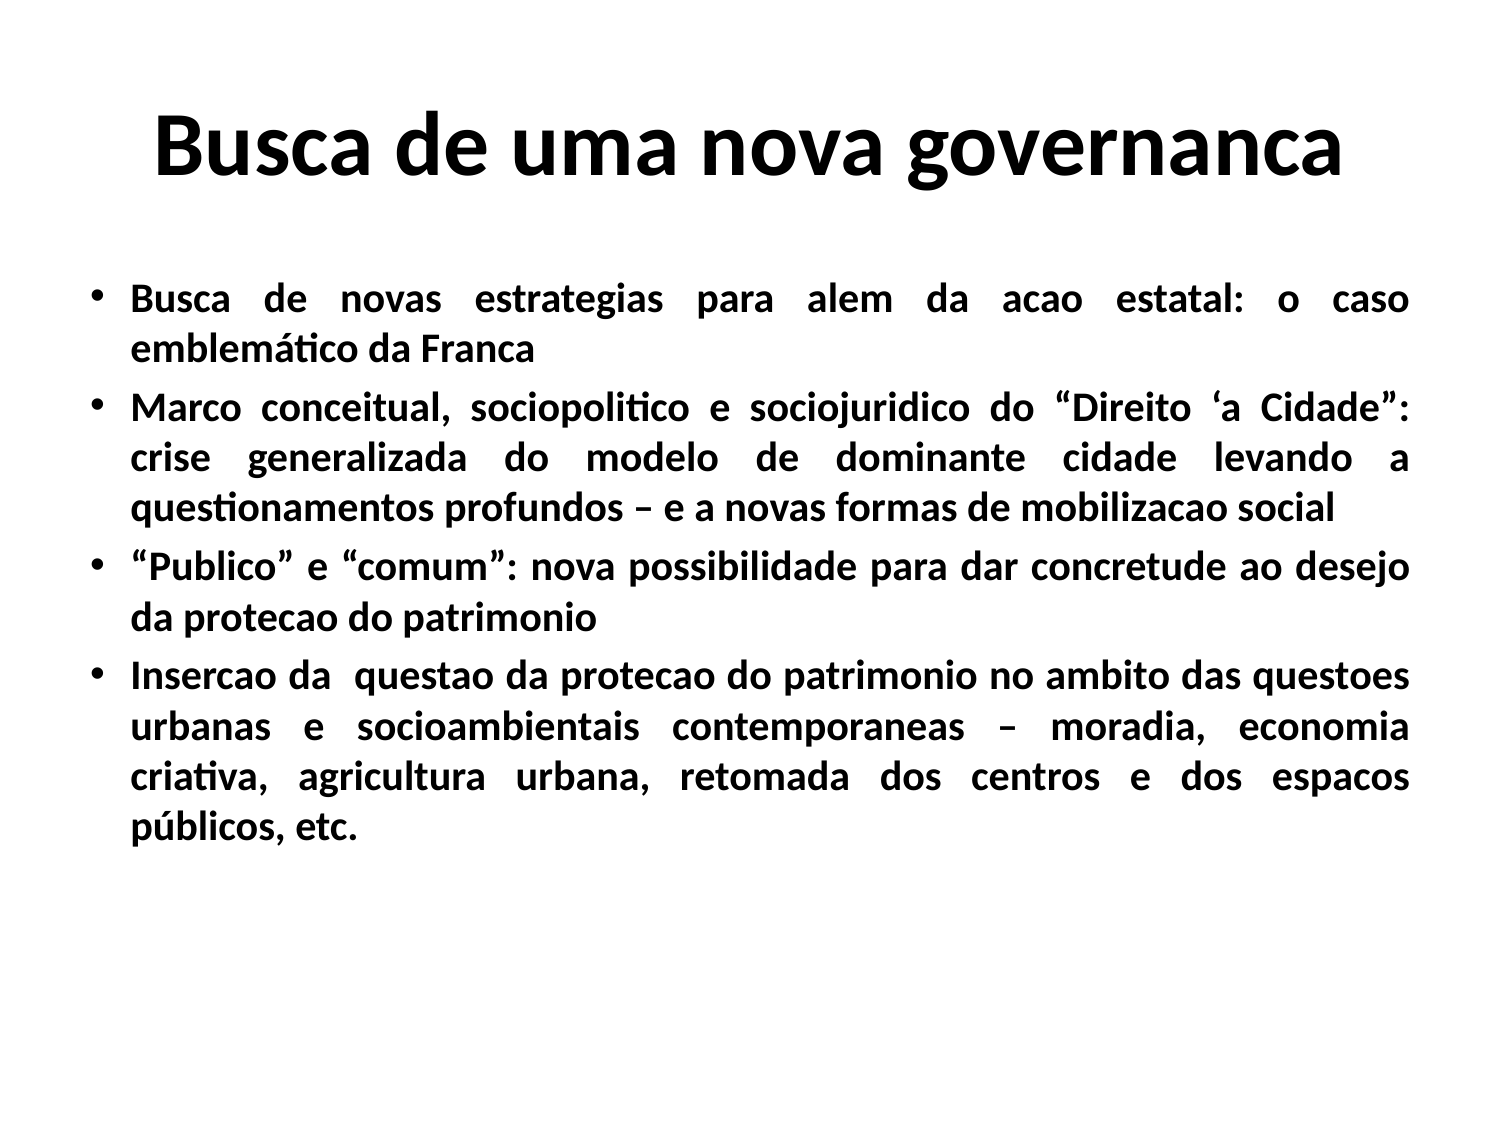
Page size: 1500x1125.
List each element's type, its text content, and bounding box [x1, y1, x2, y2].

title Busca de uma nova governanca [75, 45, 1425, 233]
list Busca de novas estrategias para alem da acao estatal: o caso emblemático da Franca Marco conceitual, sociopolitico e sociojuridico do “Direito ‘a Cidade”: crise generalizada do modelo de dominante cidade levando a questionamentos profundos – e a novas formas de mobilizacao social “Publico” e “comum”: nova possibilidade para dar concretude ao desejo da protecao do patrimonio Insercao da questao da protecao do patrimonio no ambito das questoes urbanas e socioambientais contemporaneas – moradia, economia criativa, agricultura urbana, retomada dos centros e dos espacos públicos, etc. [75, 262, 1425, 1005]
